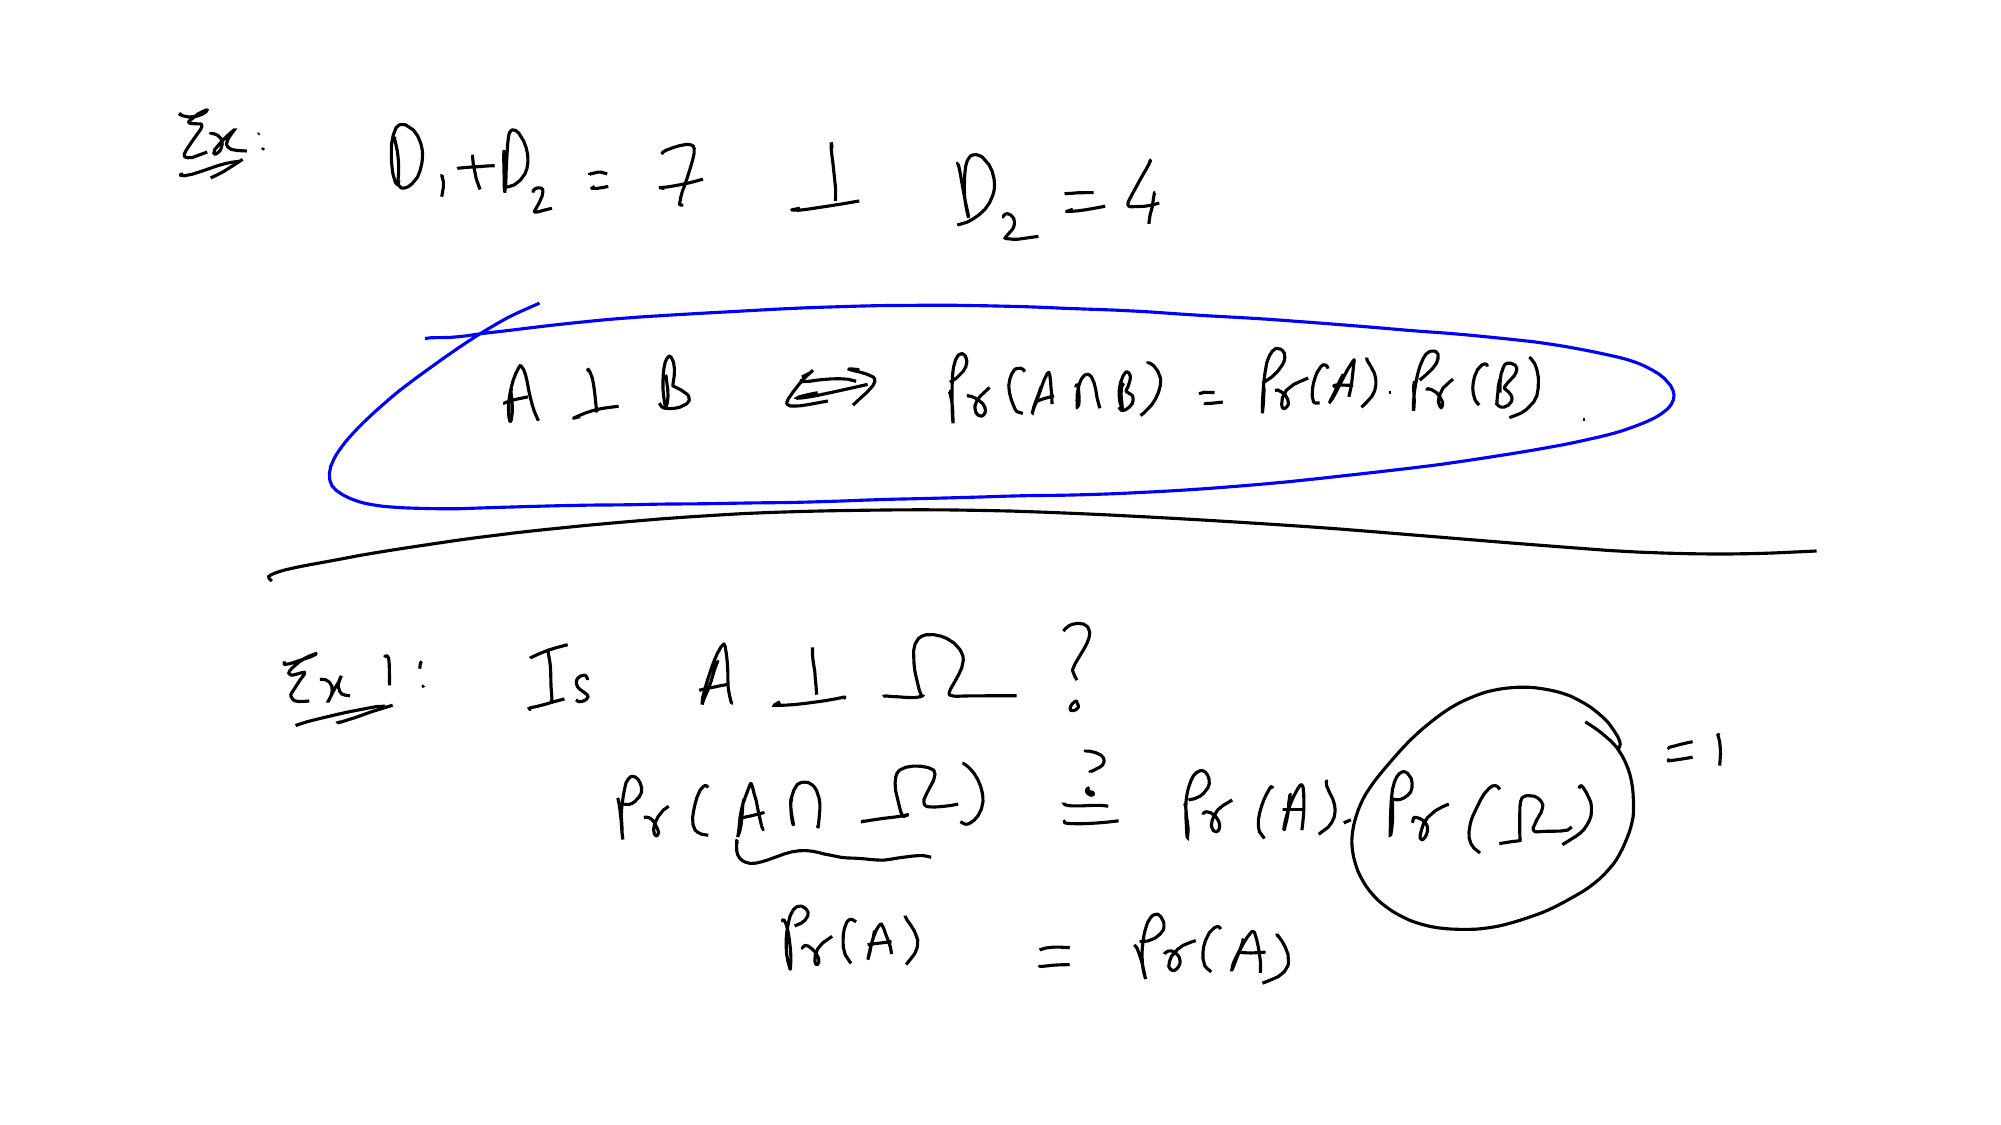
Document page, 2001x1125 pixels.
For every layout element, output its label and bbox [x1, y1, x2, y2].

text_box [1039, 947, 1070, 967]
text_box [529, 644, 588, 710]
text_box [659, 144, 704, 206]
text_box [882, 634, 1017, 699]
text_box [179, 109, 264, 178]
text_box [782, 906, 918, 969]
text_box [504, 365, 619, 422]
text_box [328, 302, 1675, 510]
text_box [957, 154, 1160, 240]
text_box [1184, 770, 1351, 839]
text_box [774, 647, 845, 706]
text_box [1351, 687, 1721, 930]
text_box [862, 763, 984, 825]
text_box [699, 644, 732, 705]
text_box [735, 840, 932, 864]
text_box [786, 368, 875, 407]
text_box [391, 124, 553, 213]
text_box [617, 776, 821, 840]
text_box [1064, 751, 1119, 824]
text_box [948, 353, 1161, 424]
text_box [1134, 914, 1289, 984]
text_box [268, 509, 1817, 582]
text_box [284, 653, 424, 726]
text_box [1063, 623, 1090, 711]
text_box [589, 172, 609, 189]
text_box [1198, 348, 1539, 418]
text_box [792, 142, 860, 211]
